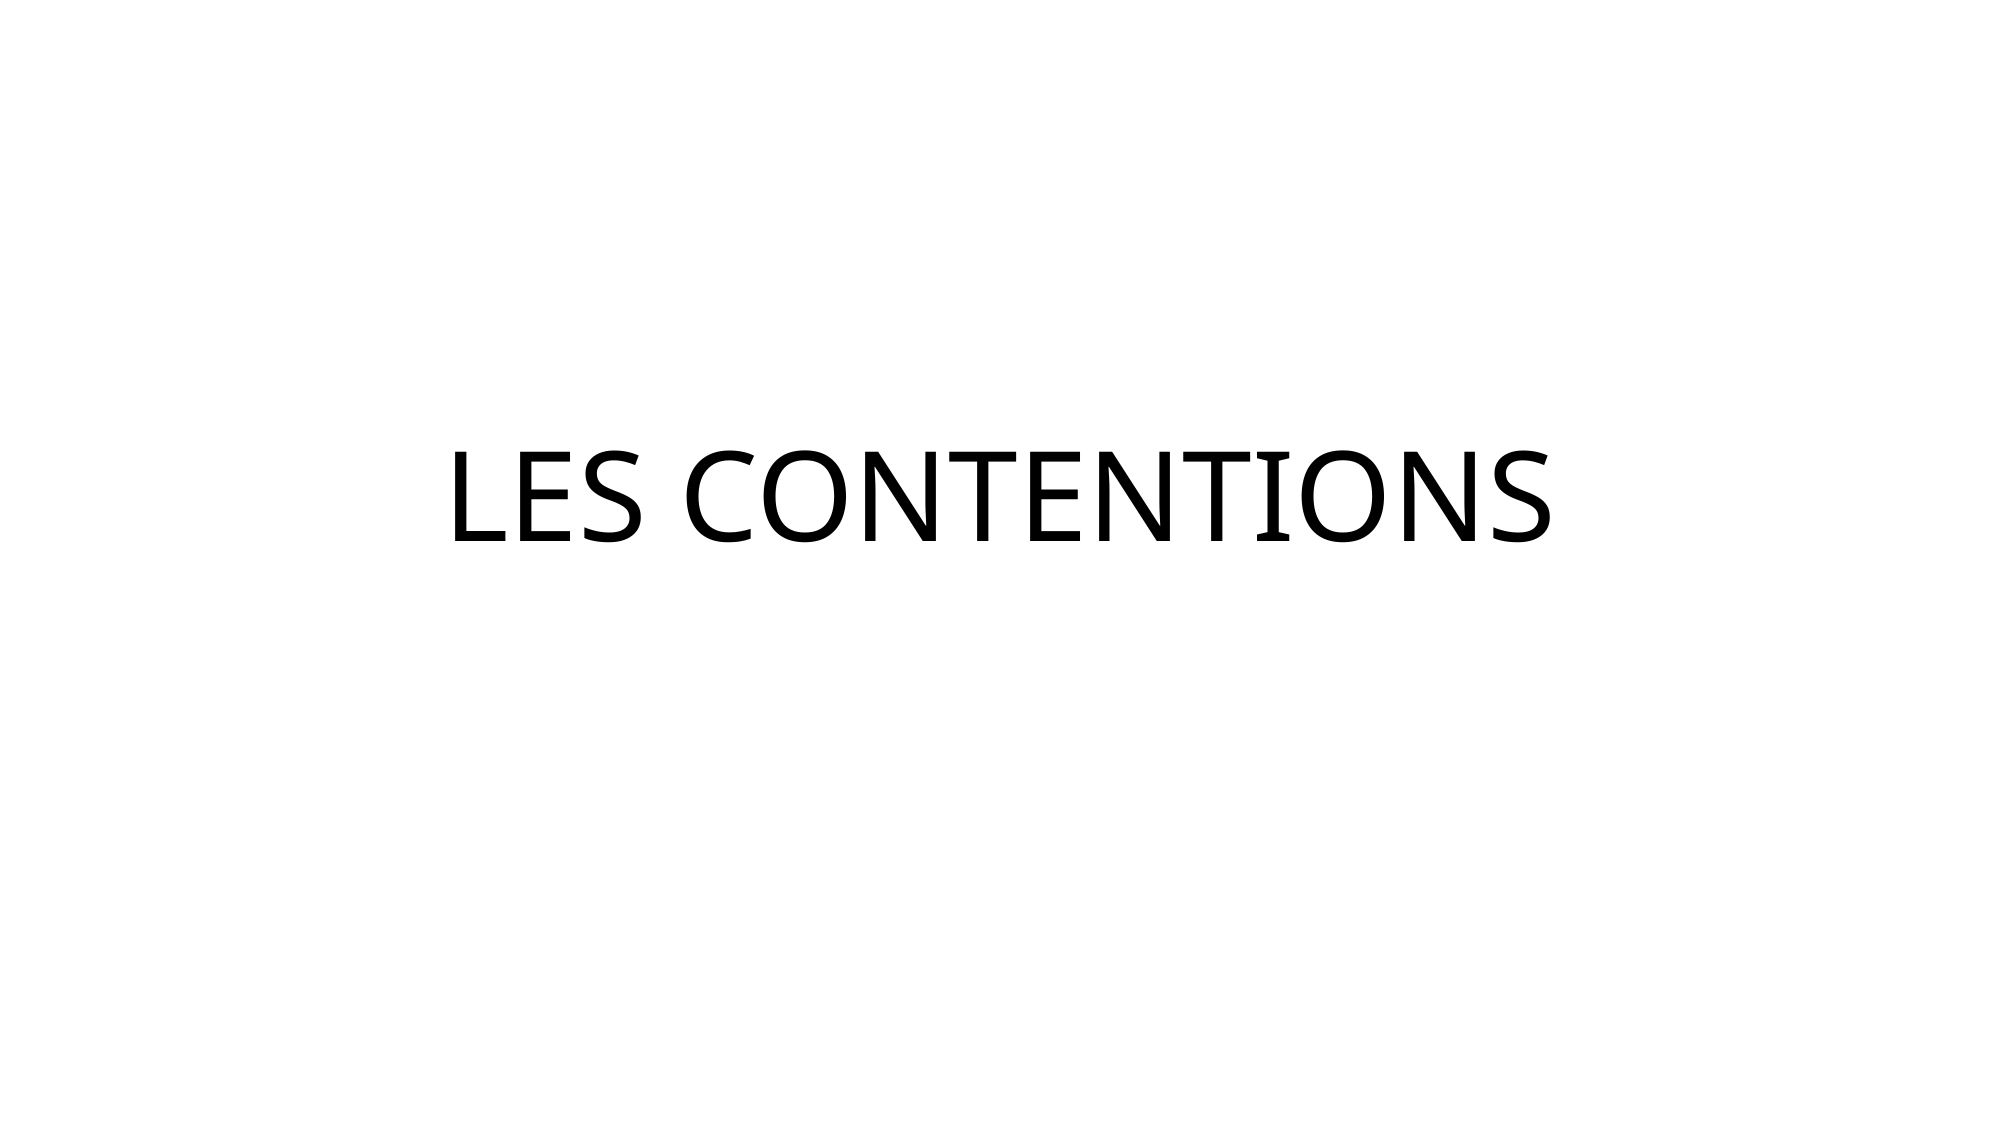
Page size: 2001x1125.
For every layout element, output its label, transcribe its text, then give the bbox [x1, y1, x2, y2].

title LES CONTENTIONS [249, 184, 1750, 576]
